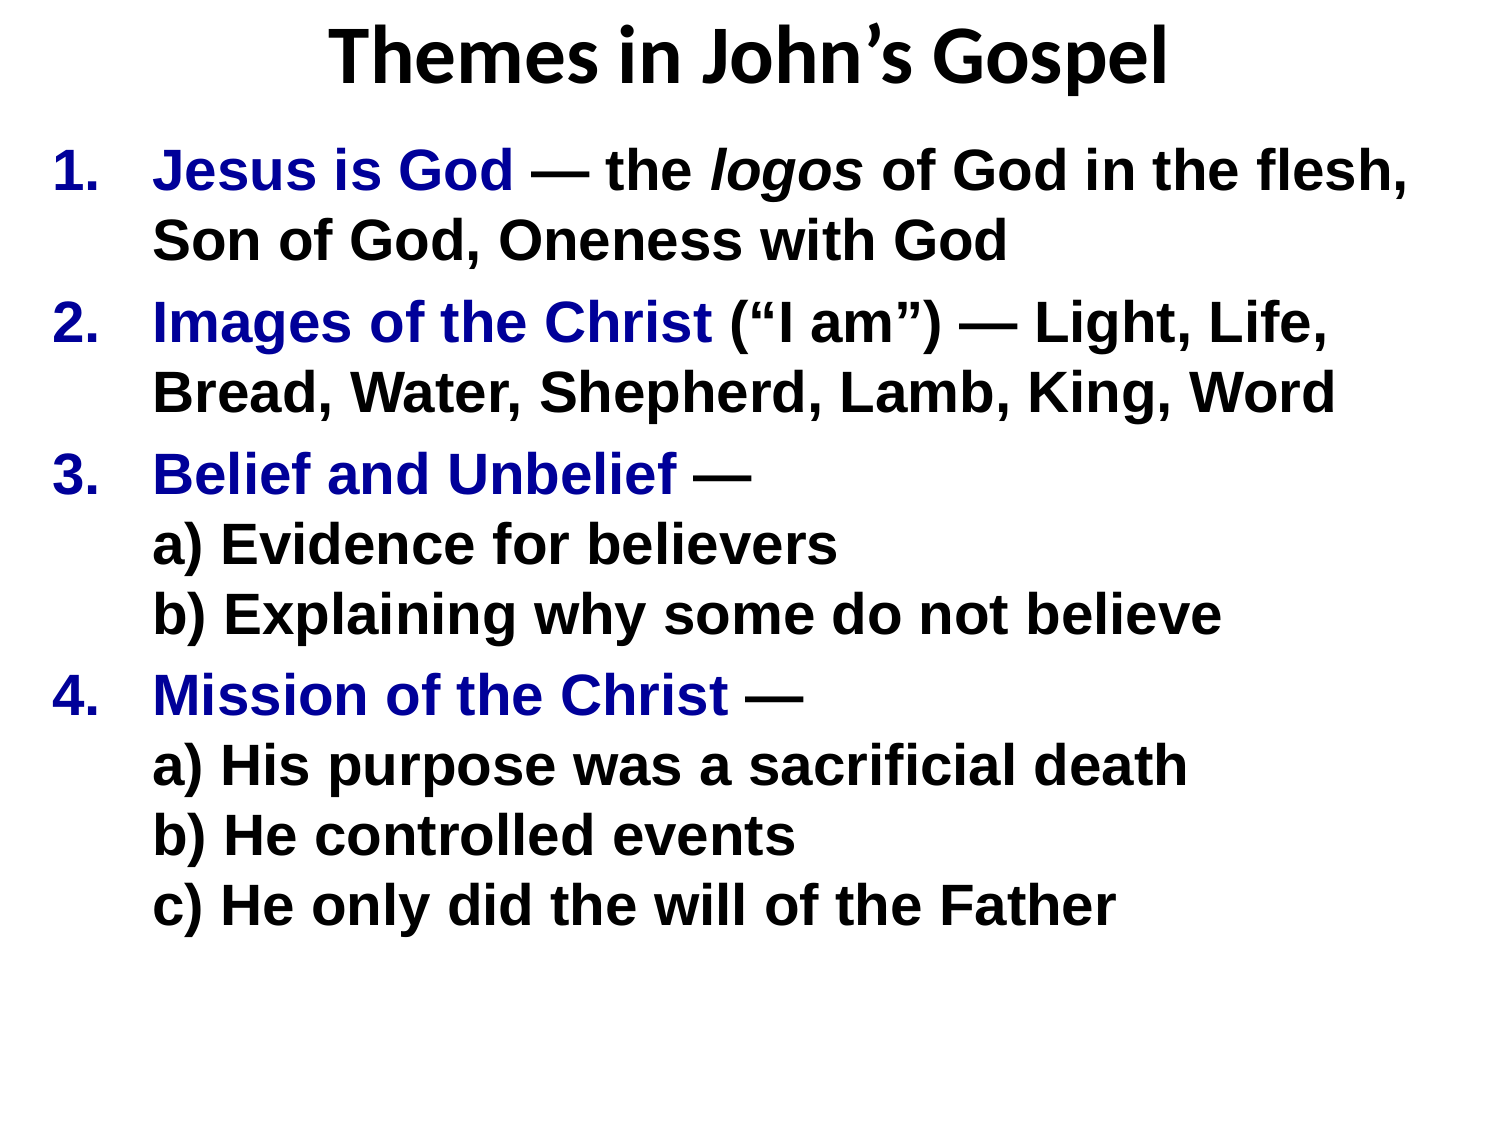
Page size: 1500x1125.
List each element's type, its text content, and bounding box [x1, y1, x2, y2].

list Jesus is God — the logos of God in the flesh, Son of God, Oneness with God Images of the Christ (“I am”) — Light, Life, Bread, Water, Shepherd, Lamb, King, Word Belief and Unbelief — a) Evidence for believers b) Explaining why some do not believe Mission of the Christ — a) His purpose was a sacrificial death b) He controlled events c) He only did the will of the Father [37, 124, 1476, 1125]
title Themes in John’s Gospel [112, 0, 1388, 100]
